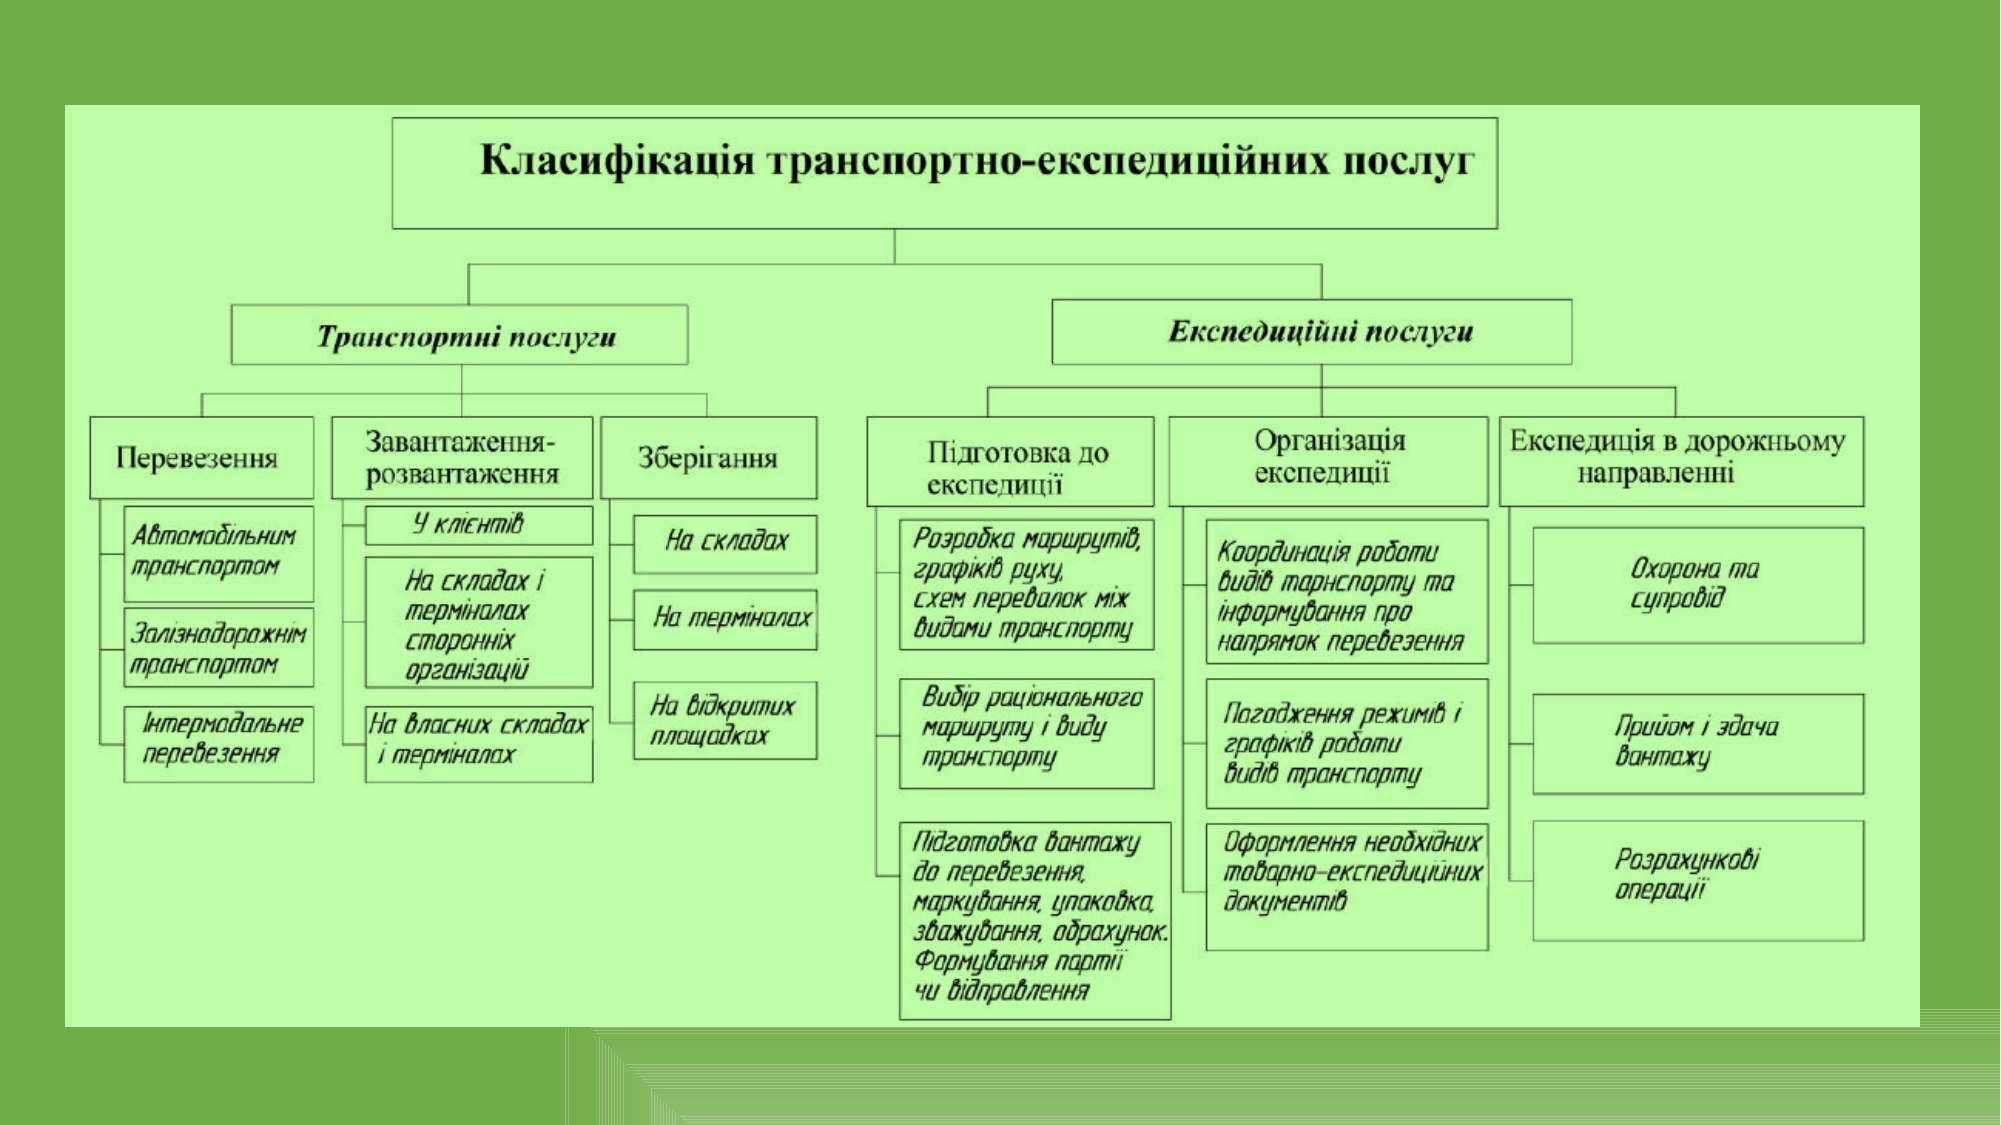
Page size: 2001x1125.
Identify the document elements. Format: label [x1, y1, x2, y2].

picture [65, 105, 1920, 1027]
